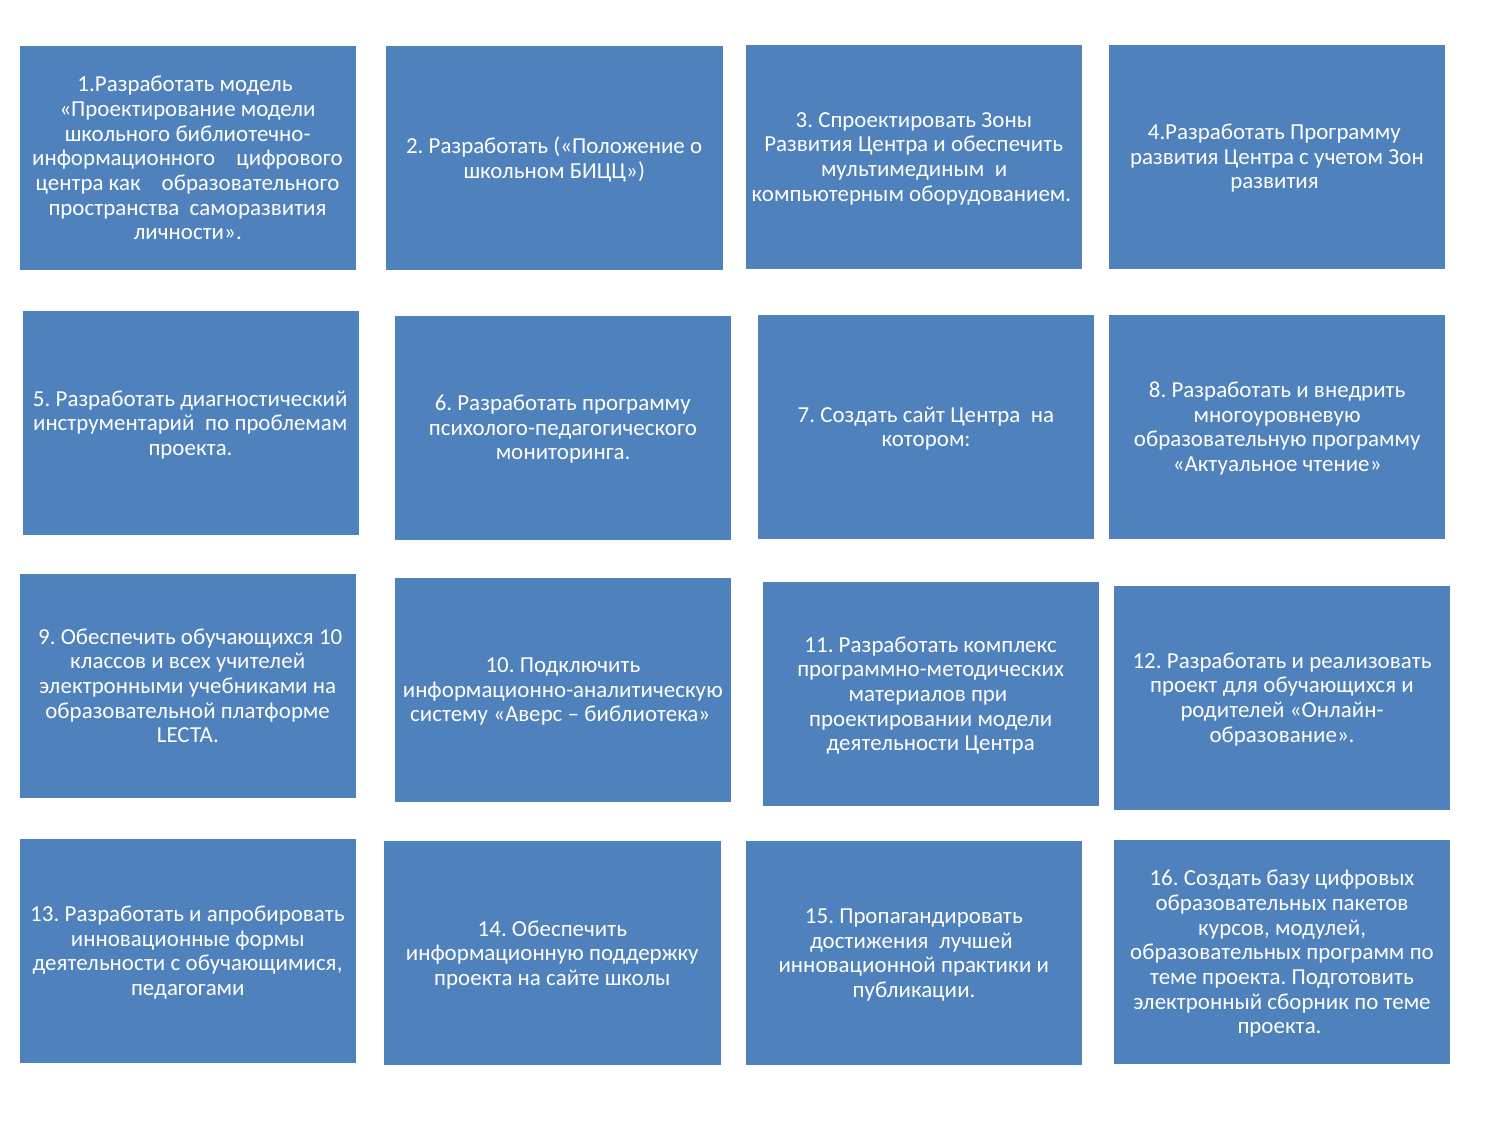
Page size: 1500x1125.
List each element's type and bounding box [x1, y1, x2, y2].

text_box [17, 42, 1453, 1068]
